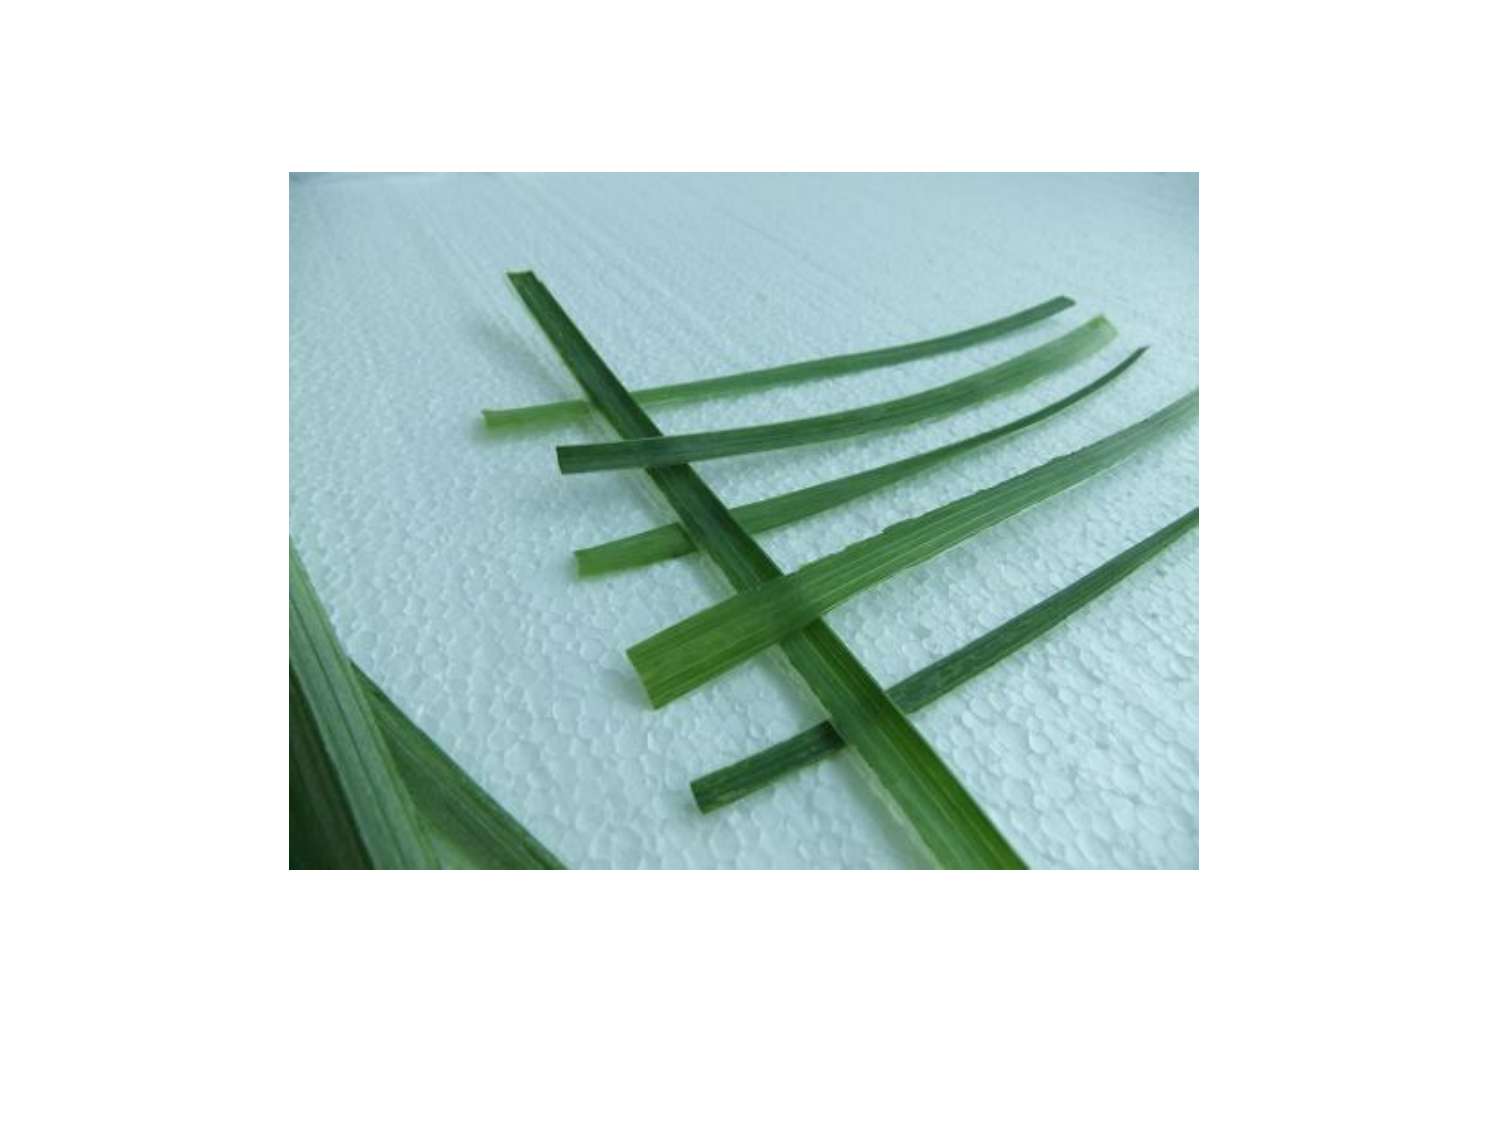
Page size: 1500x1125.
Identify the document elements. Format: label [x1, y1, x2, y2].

picture [288, 172, 1200, 870]
